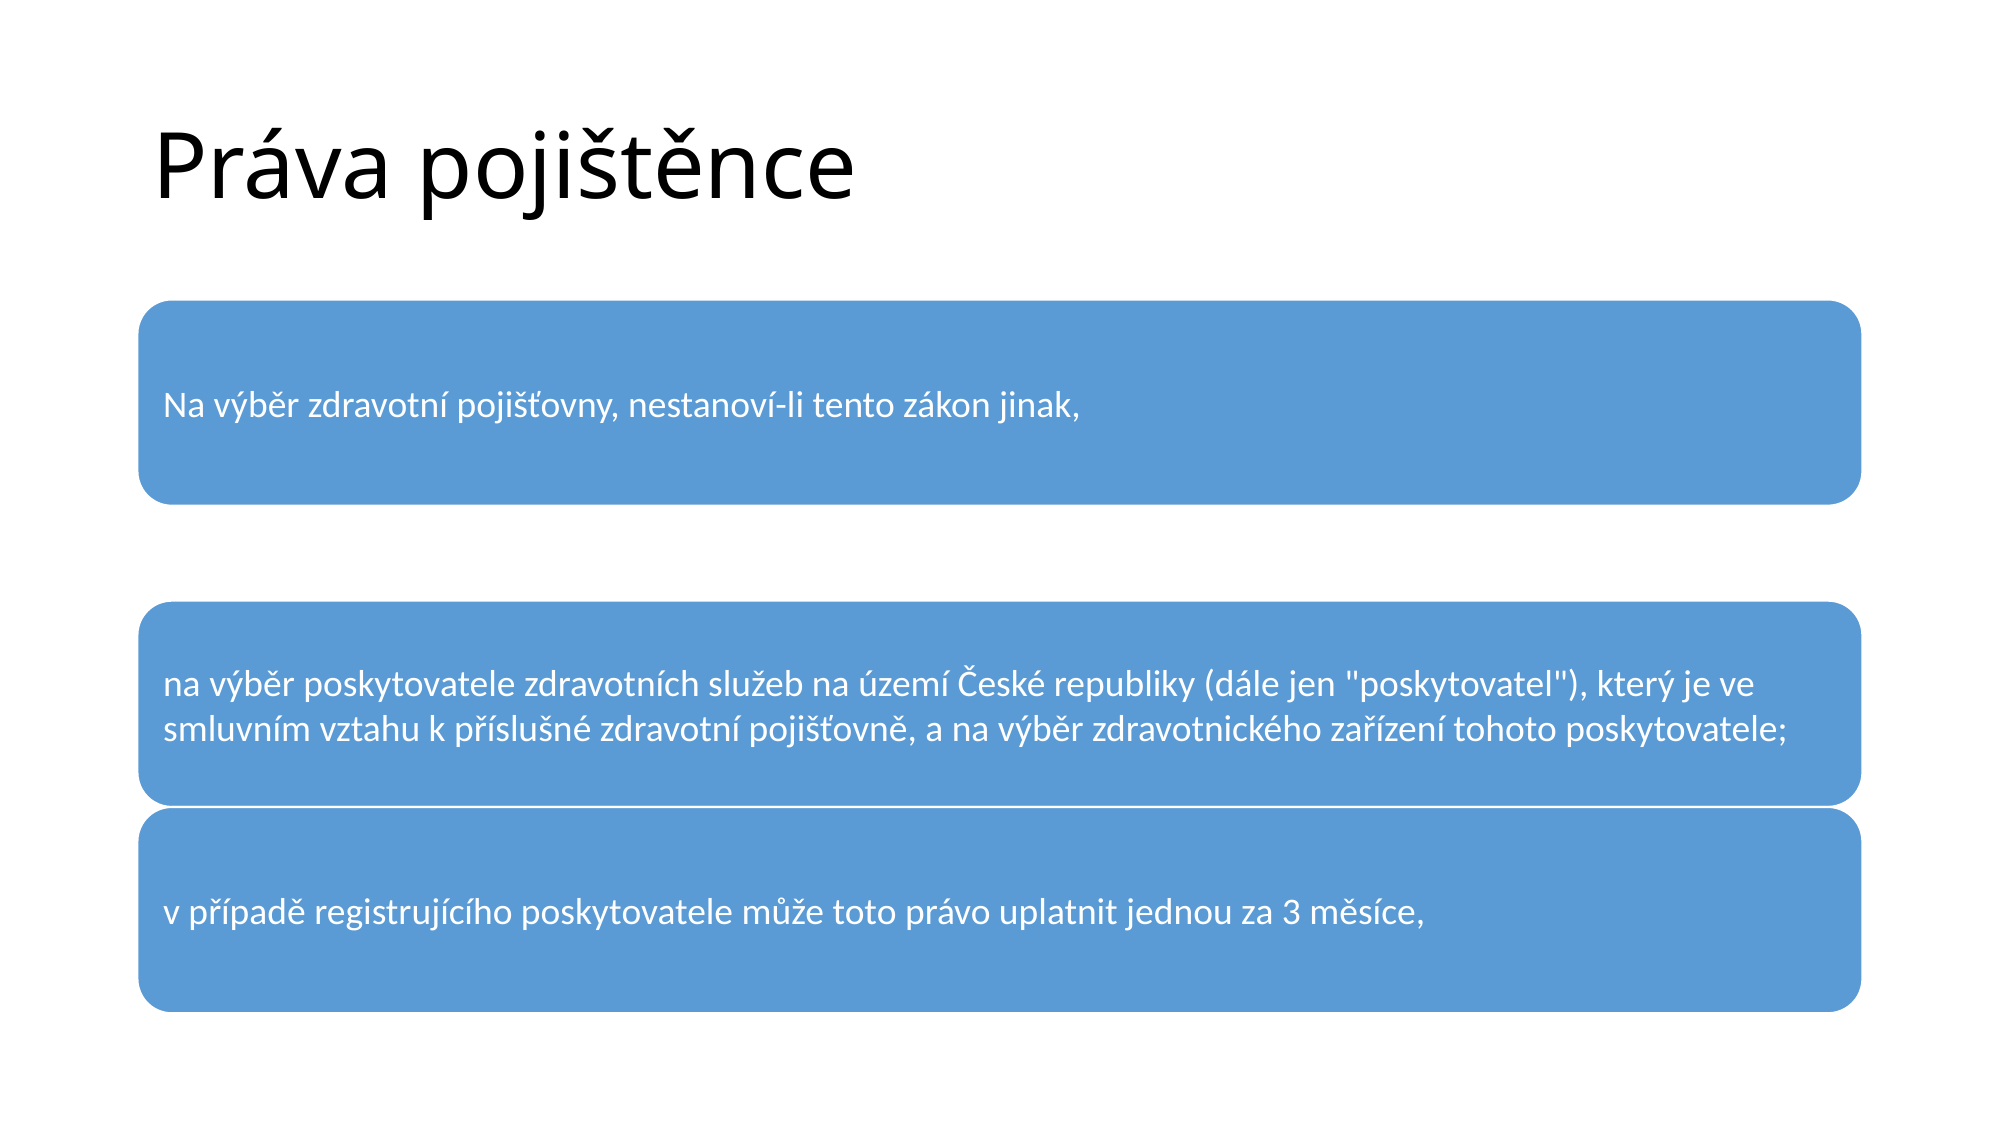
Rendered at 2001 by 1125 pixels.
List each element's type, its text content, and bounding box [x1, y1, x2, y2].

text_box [137, 299, 1863, 1014]
title Práva pojištěnce [137, 59, 1863, 278]
